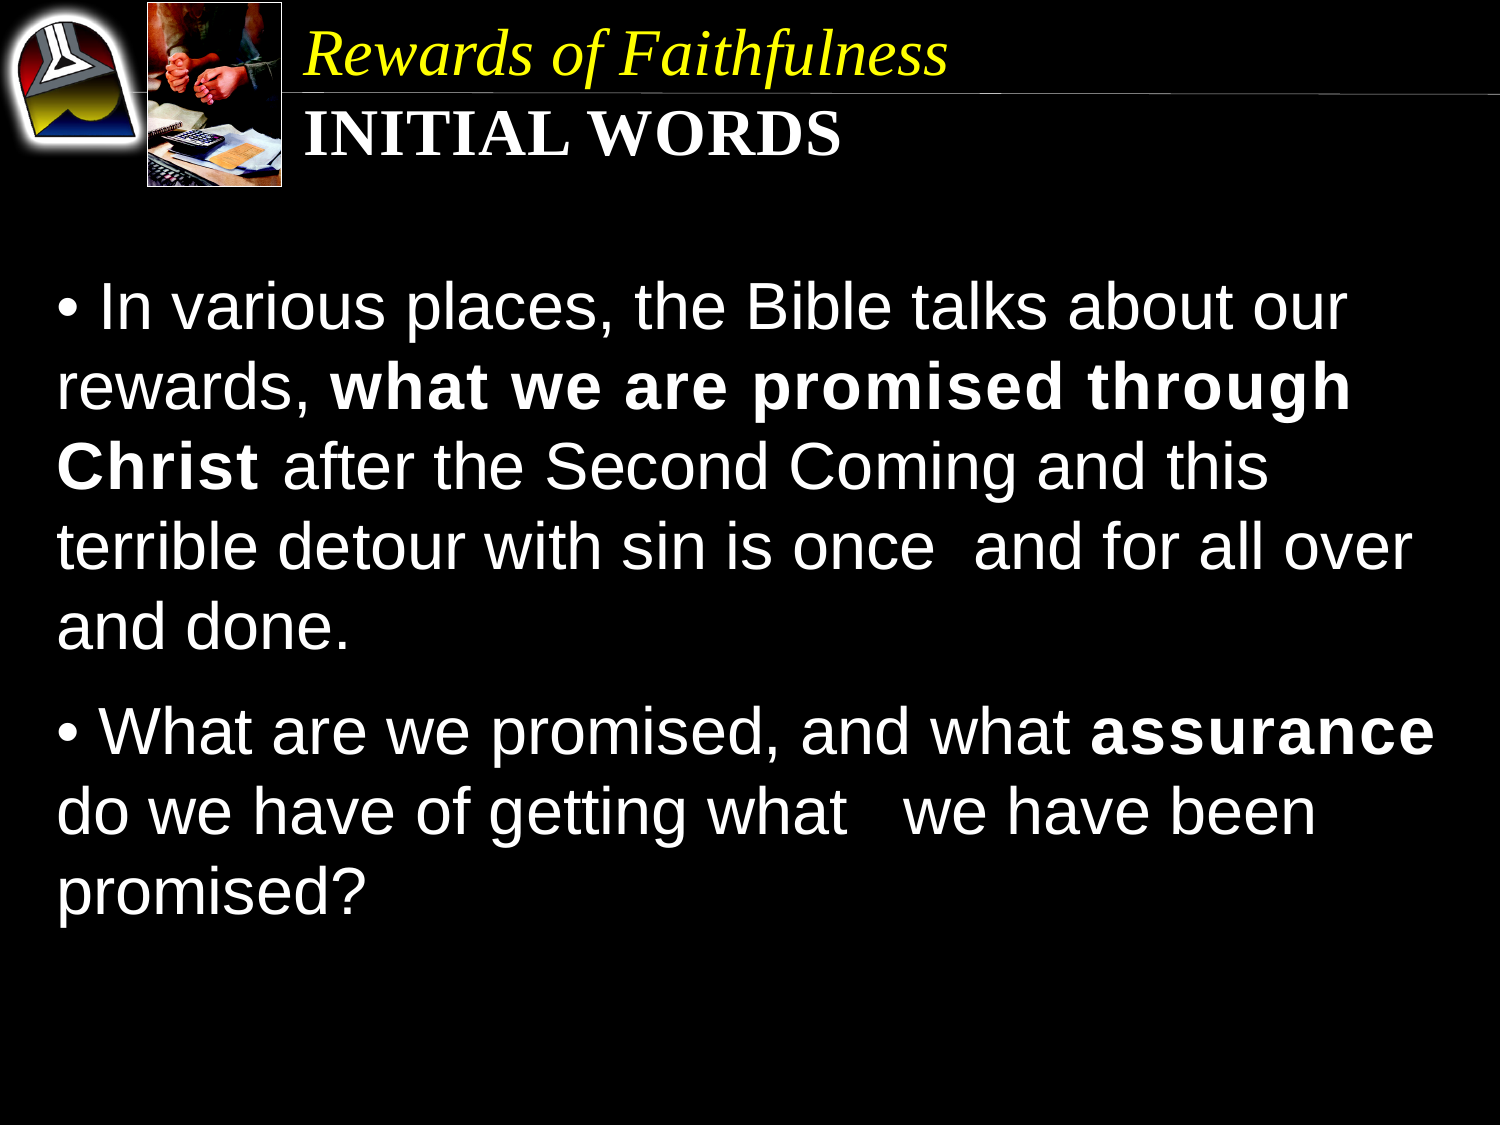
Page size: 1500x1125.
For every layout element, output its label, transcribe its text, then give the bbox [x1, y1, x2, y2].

picture [0, 0, 157, 159]
text_box • In various places, the Bible talks about our rewards, what we are promised through Christ after the Second Coming and this terrible detour with sin is once and for all over and done. • What are we promised, and what assurance do we have of getting what we have been promised? [0, 255, 1500, 936]
text_box Rewards of Faithfulness Initial Words [282, 1, 1500, 176]
picture [148, 3, 281, 186]
